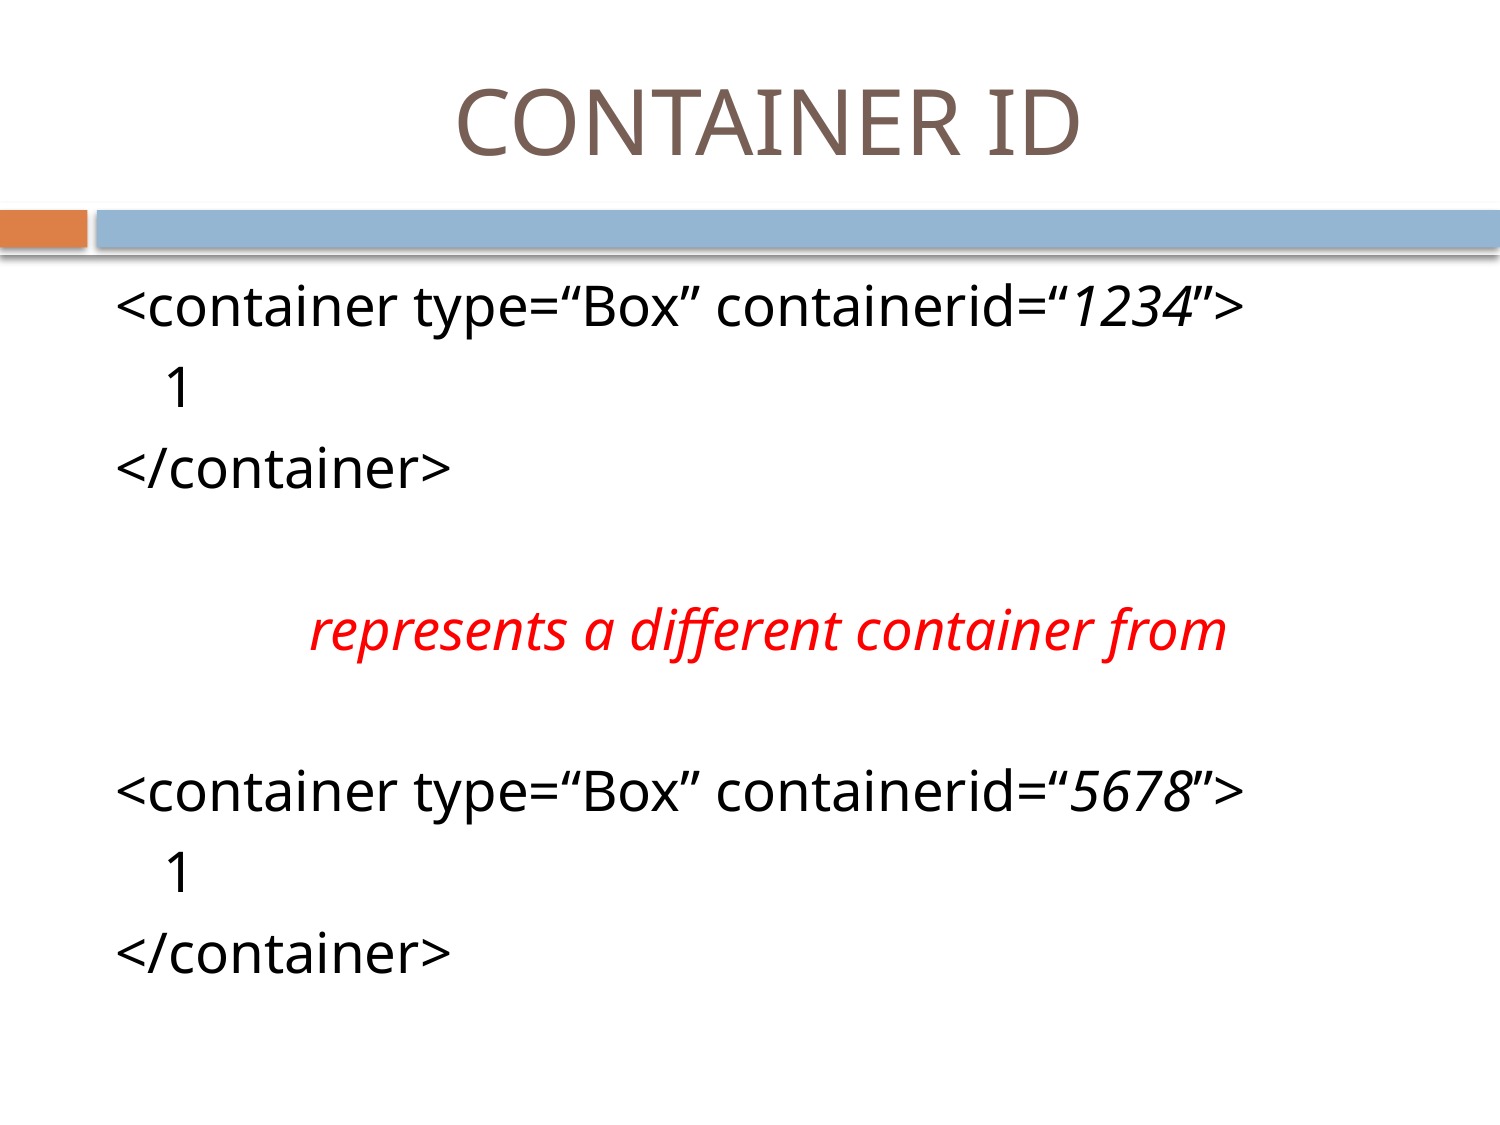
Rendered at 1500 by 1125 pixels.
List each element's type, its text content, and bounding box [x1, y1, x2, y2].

list <container type=“Box” containerid=“1234”> 1 </container> represents a different container from <container type=“Box” containerid=“5678”> 1 </container> [100, 262, 1438, 1000]
title CONTAINER ID [100, 37, 1438, 200]
